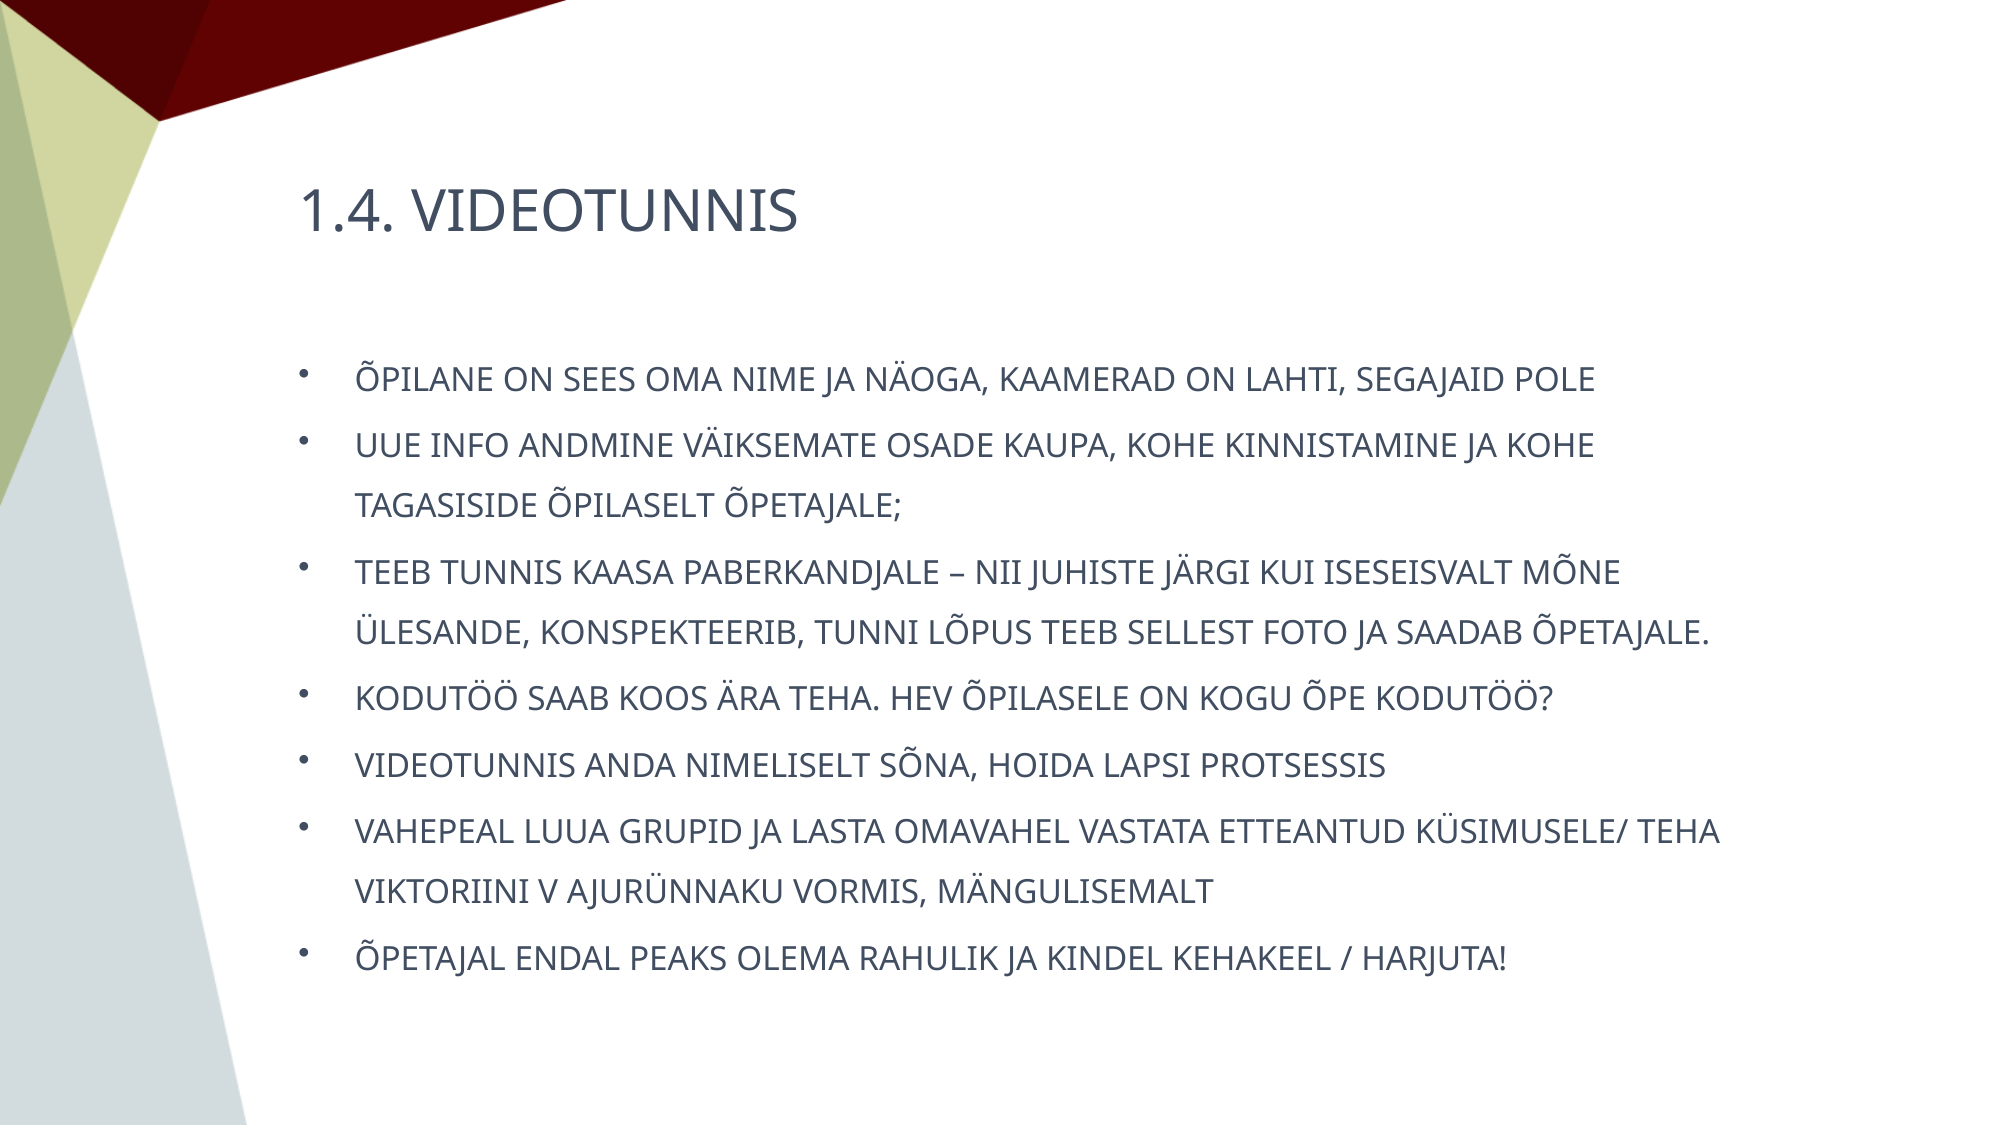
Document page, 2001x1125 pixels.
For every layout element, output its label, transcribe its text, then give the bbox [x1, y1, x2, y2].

list ÕPILANE ON SEES OMA NIME JA NÄOGA, KAAMERAD ON LAHTI, SEGAJAID POLE UUE INFO ANDMINE VÄIKSEMATE OSADE KAUPA, KOHE KINNISTAMINE JA KOHE TAGASISIDE ÕPILASELT ÕPETAJALE; TEEB TUNNIS KAASA PABERKANDJALE – NII JUHISTE JÄRGI KUI ISESEISVALT MÕNE ÜLESANDE, KONSPEKTEERIB, TUNNI LÕPUS TEEB SELLEST FOTO JA SAADAB ÕPETAJALE. KODUTÖÖ SAAB KOOS ÄRA TEHA. HEV ÕPILASELE ON KOGU ÕPE KODUTÖÖ? VIDEOTUNNIS ANDA NIMELISELT SÕNA, HOIDA LAPSI PROTSESSIS VAHEPEAL LUUA GRUPID JA LASTA OMAVAHEL VASTATA ETTEANTUD KÜSIMUSELE/ TEHA VIKTORIINI V AJURÜNNAKU VORMIS, MÄNGULISEMALT ÕPETAJAL ENDAL PEAKS OLEMA RAHULIK JA KINDEL KEHAKEEL / HARJUTA! [283, 330, 1795, 1006]
title 1.4. VIDEOTUNNIS [283, 165, 1795, 313]
picture [0, 0, 566, 1125]
